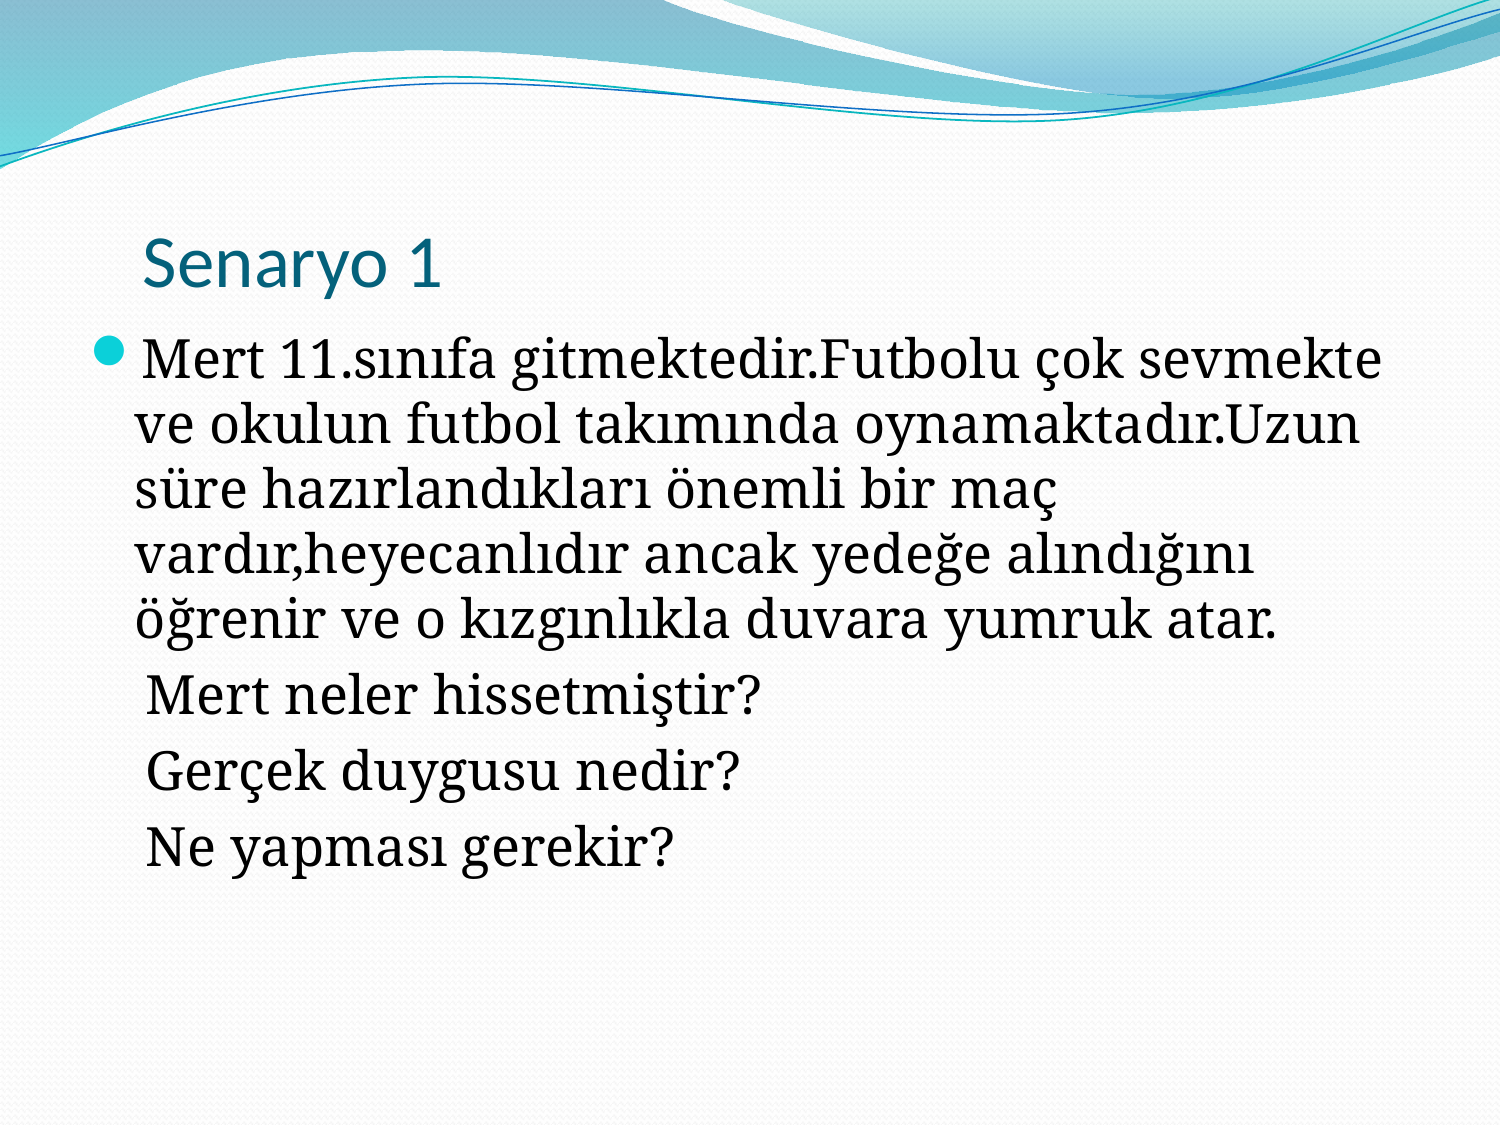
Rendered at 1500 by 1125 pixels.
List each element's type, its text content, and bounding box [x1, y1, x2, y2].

list Mert 11.sınıfa gitmektedir.Futbolu çok sevmekte ve okulun futbol takımında oynamaktadır.Uzun süre hazırlandıkları önemli bir maç vardır,heyecanlıdır ancak yedeğe alındığını öğrenir ve o kızgınlıkla duvara yumruk atar. Mert neler hissetmiştir? Gerçek duygusu nedir? Ne yapması gerekir? [75, 317, 1425, 1038]
title Senaryo 1 [75, 115, 1425, 303]
